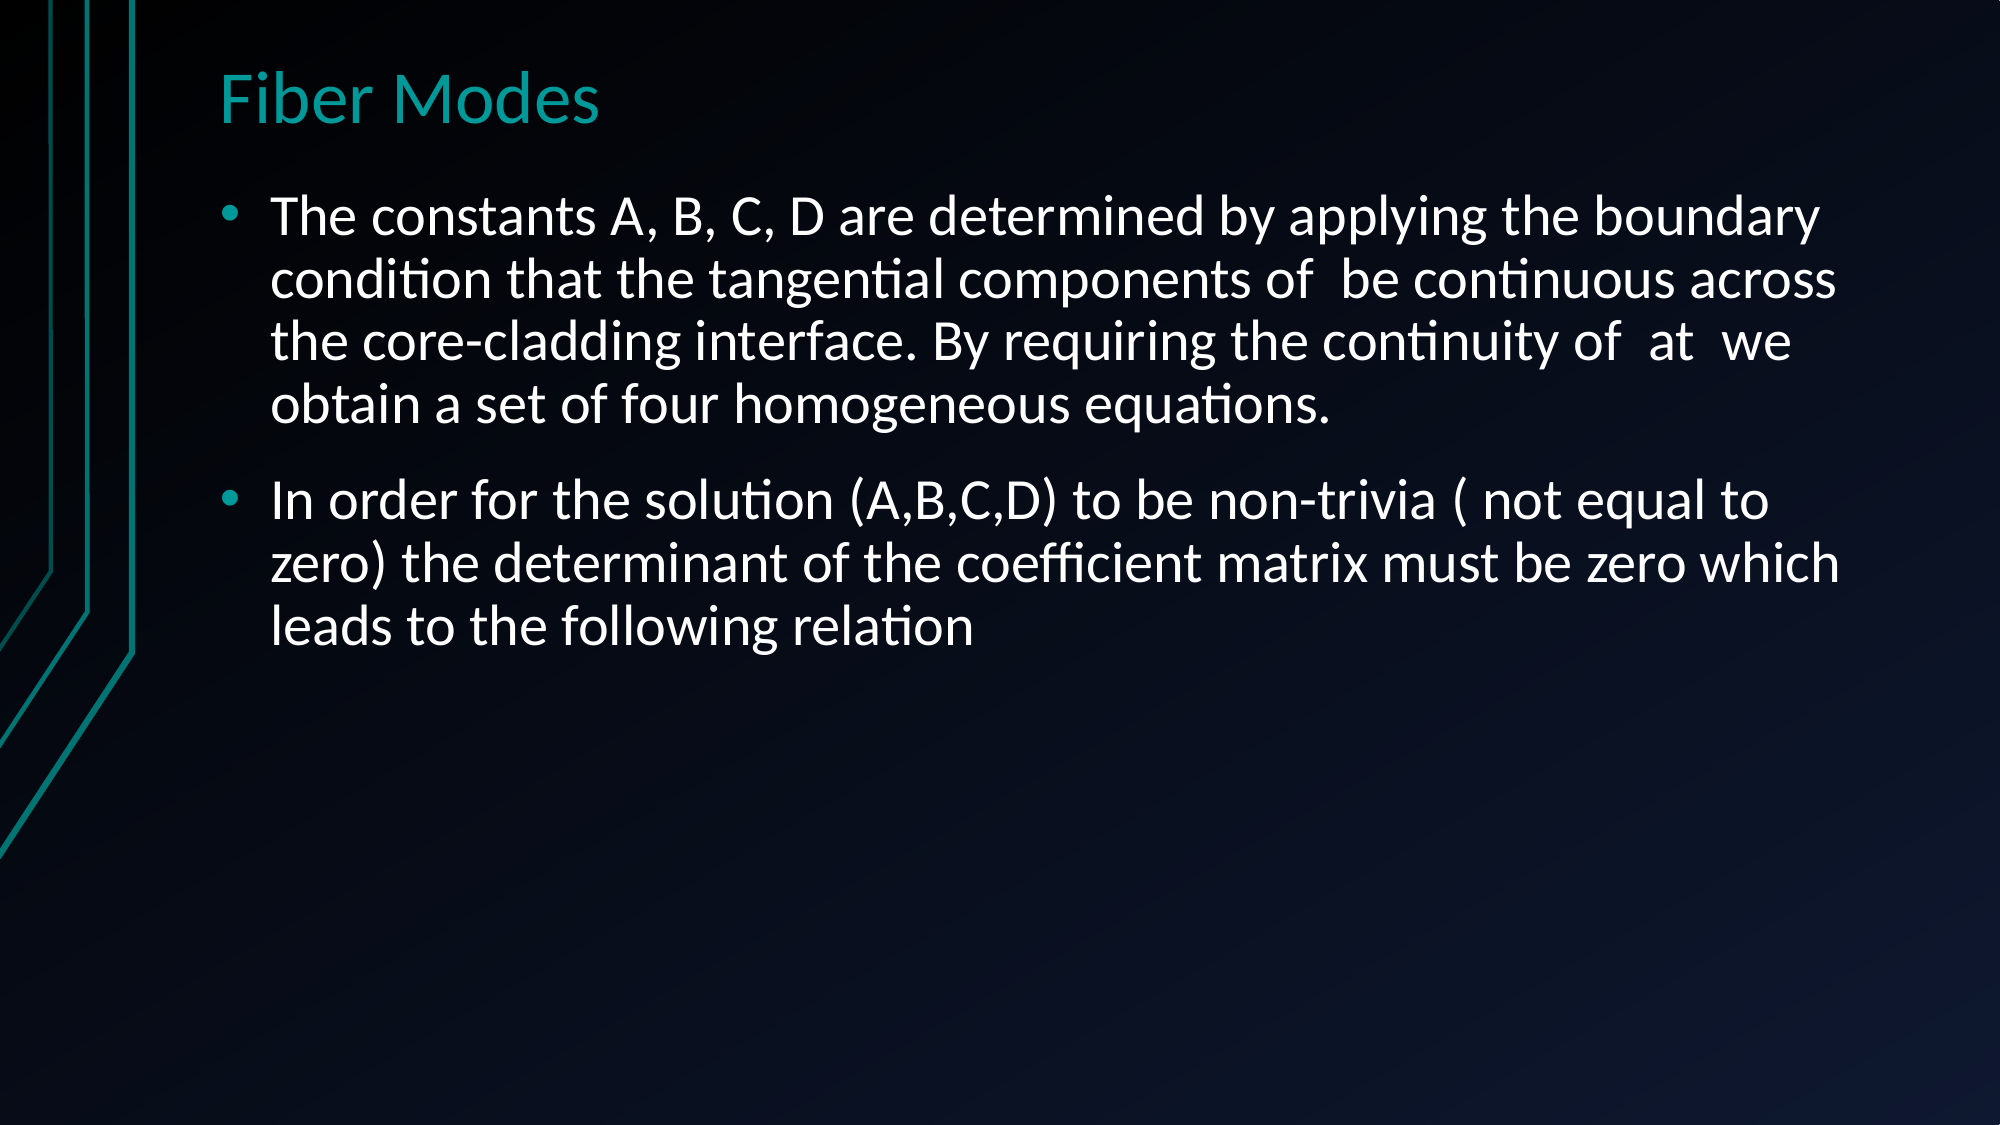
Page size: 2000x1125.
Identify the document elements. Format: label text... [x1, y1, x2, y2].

title Fiber Modes [199, 45, 1900, 150]
